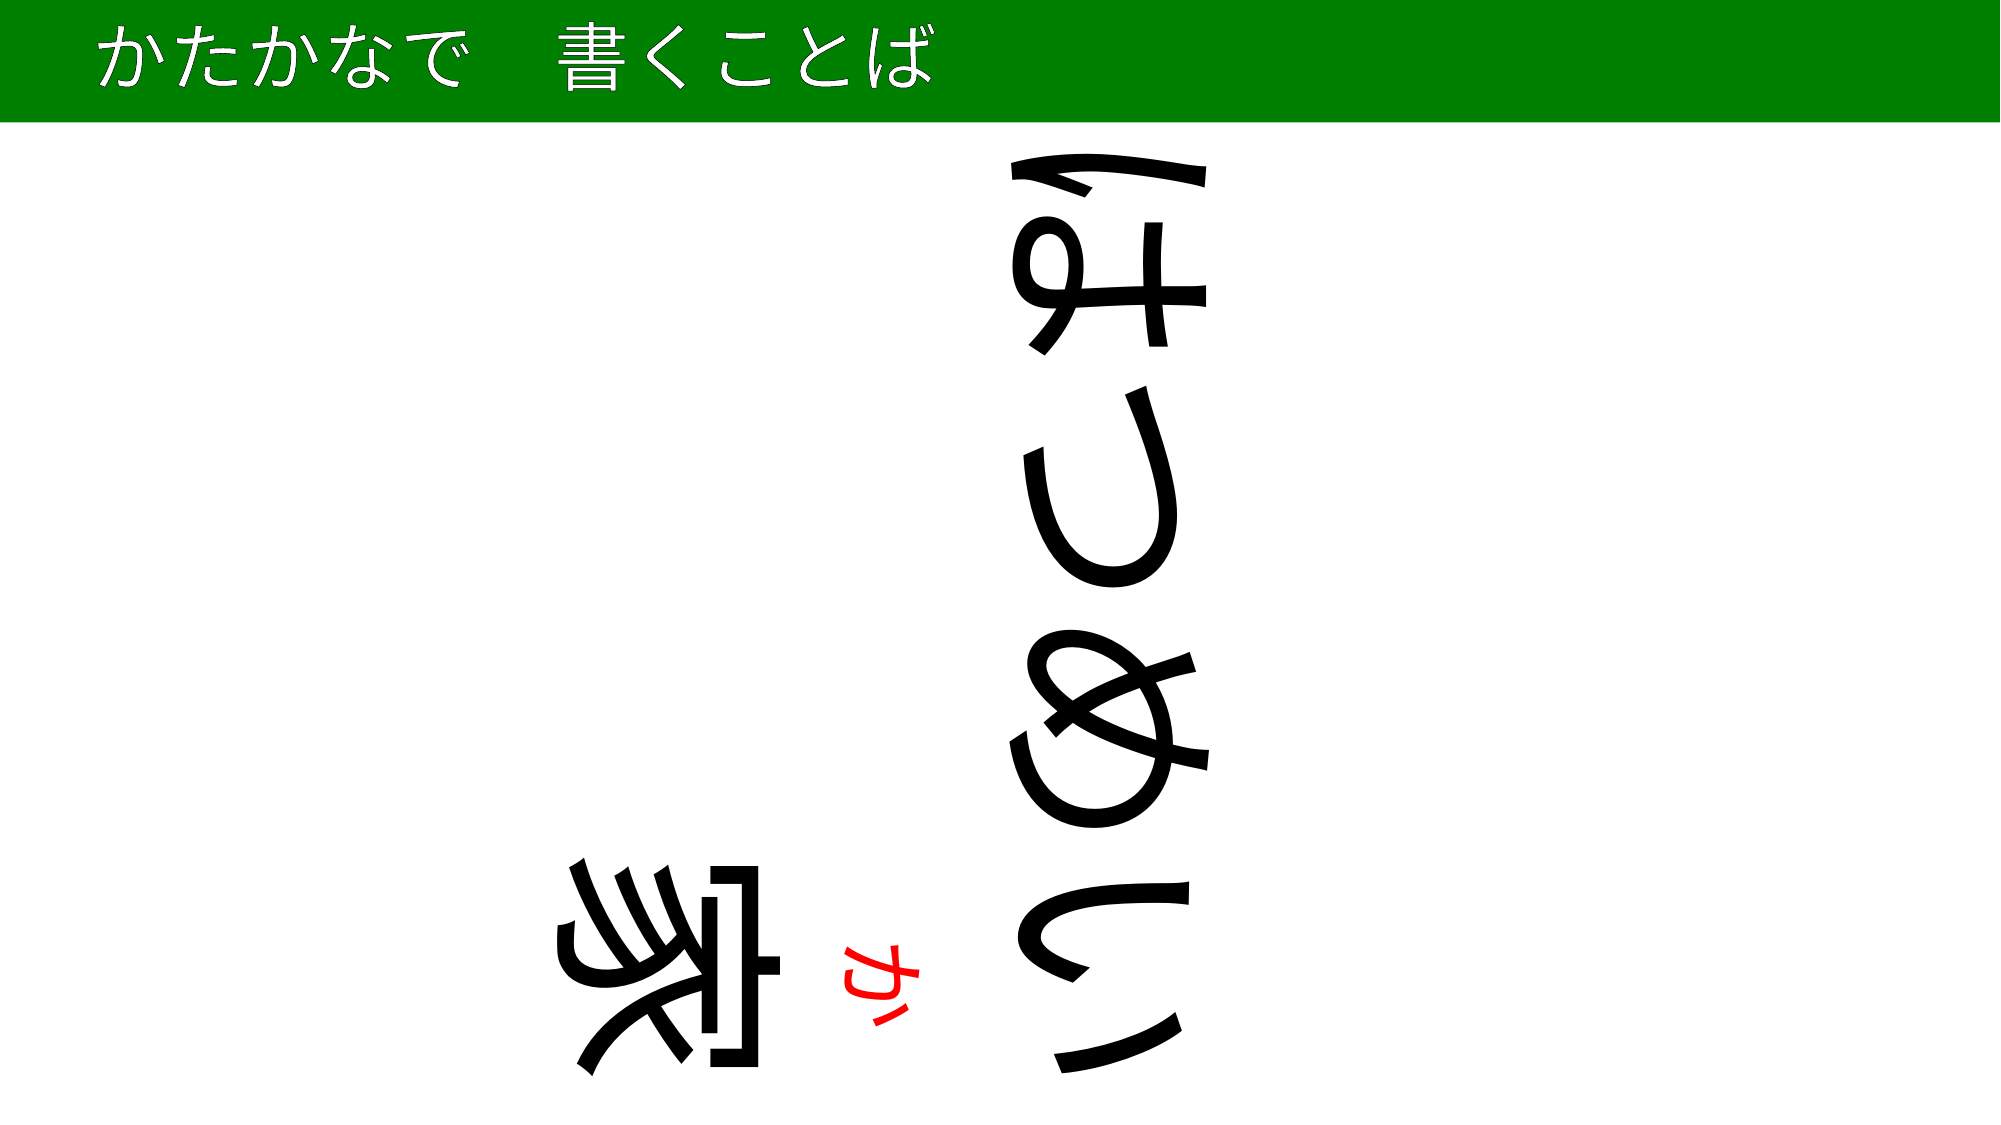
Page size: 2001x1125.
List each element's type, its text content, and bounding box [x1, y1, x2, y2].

text_box はつめい [946, 111, 1270, 1125]
slide_number 58 [1712, 0, 2000, 123]
title かたかなで 書くことば [0, 0, 1712, 123]
text_box 家 [503, 830, 827, 1125]
text_box か [805, 924, 947, 1032]
